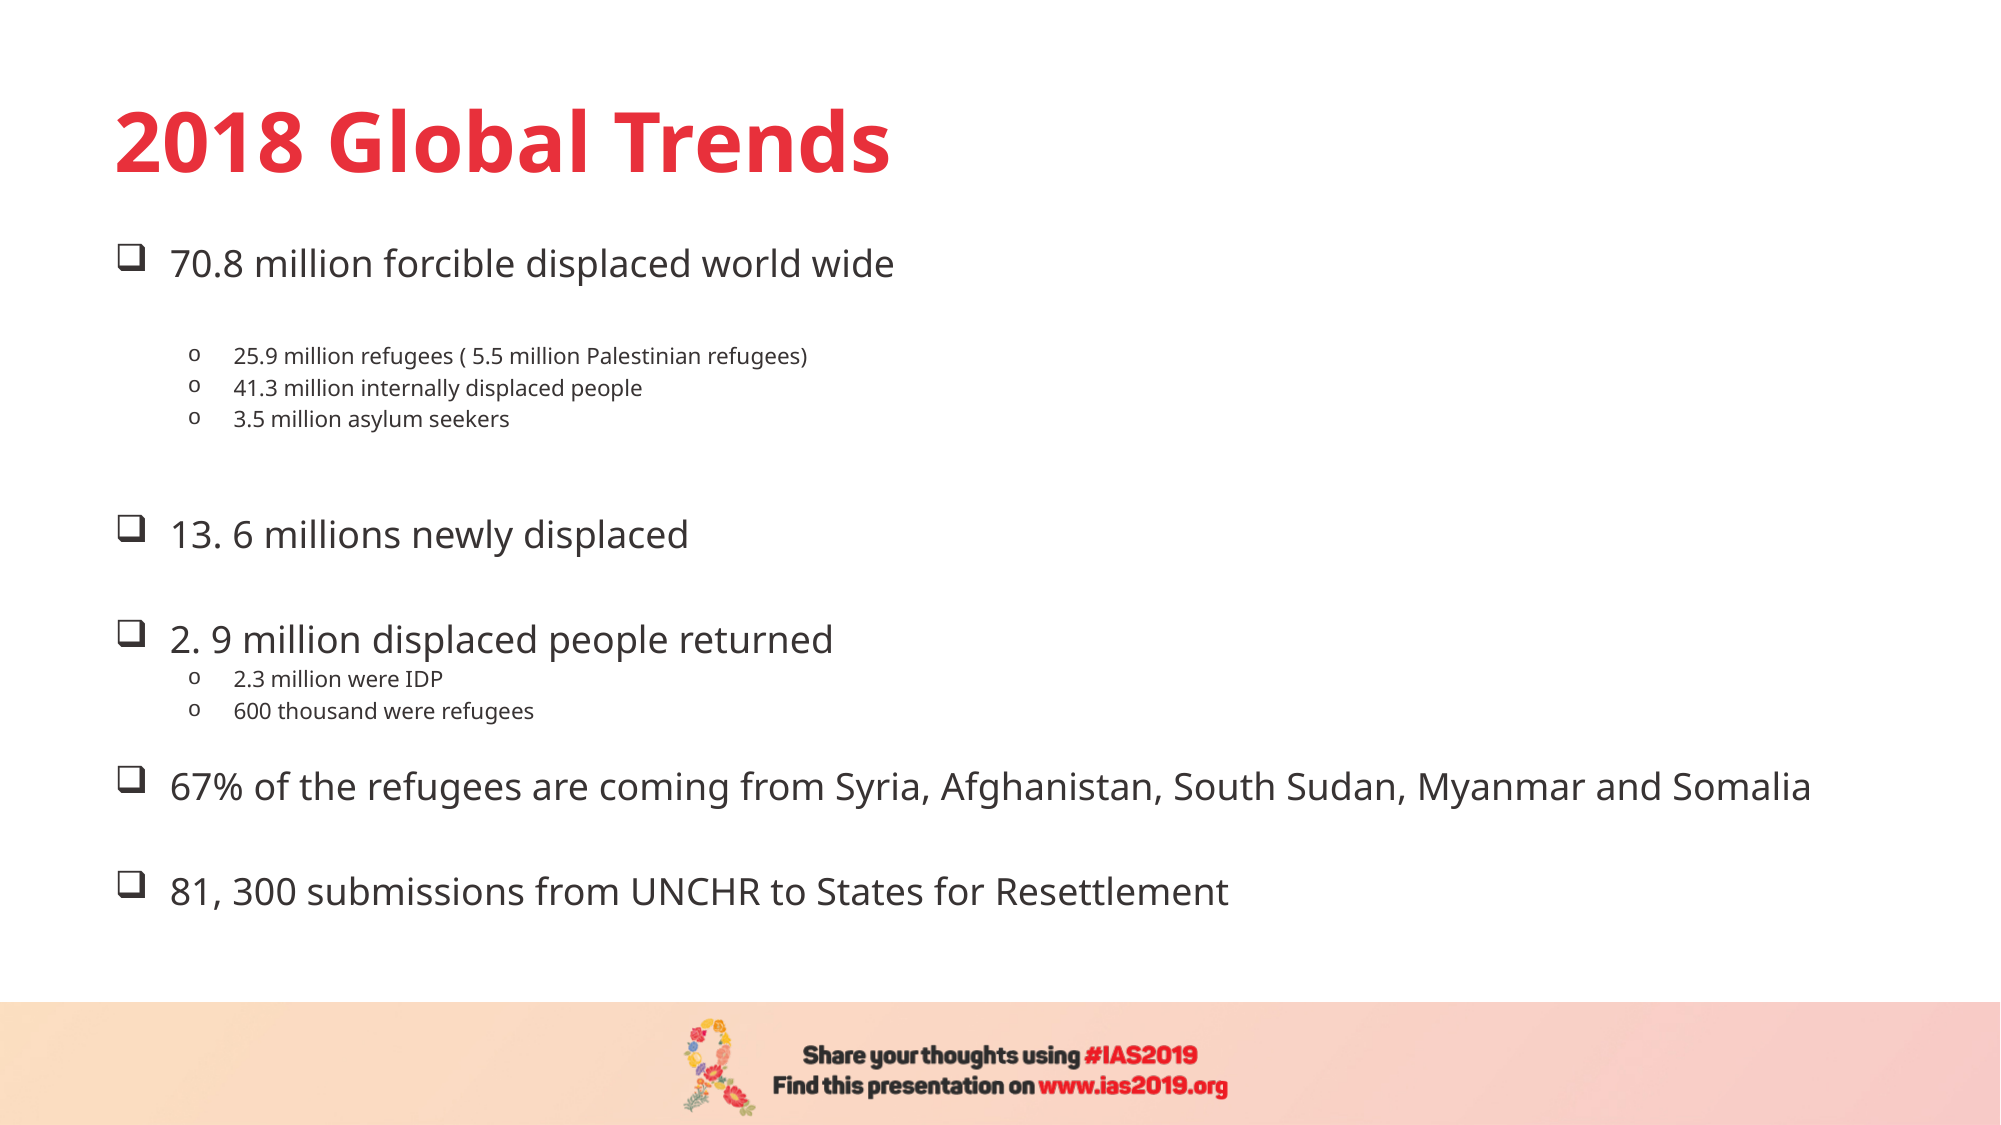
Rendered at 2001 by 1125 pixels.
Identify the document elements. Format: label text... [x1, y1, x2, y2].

list 70.8 million forcible displaced world wide 25.9 million refugees ( 5.5 million Palestinian refugees) 41.3 million internally displaced people 3.5 million asylum seekers 13. 6 millions newly displaced 2. 9 million displaced people returned 2.3 million were IDP 600 thousand were refugees 67% of the refugees are coming from Syria, Afghanistan, South Sudan, Myanmar and Somalia 81, 300 submissions from UNCHR to States for Resettlement [99, 232, 1931, 926]
title 2018 Global Trends [99, 45, 1900, 232]
picture [0, 1002, 2001, 1125]
